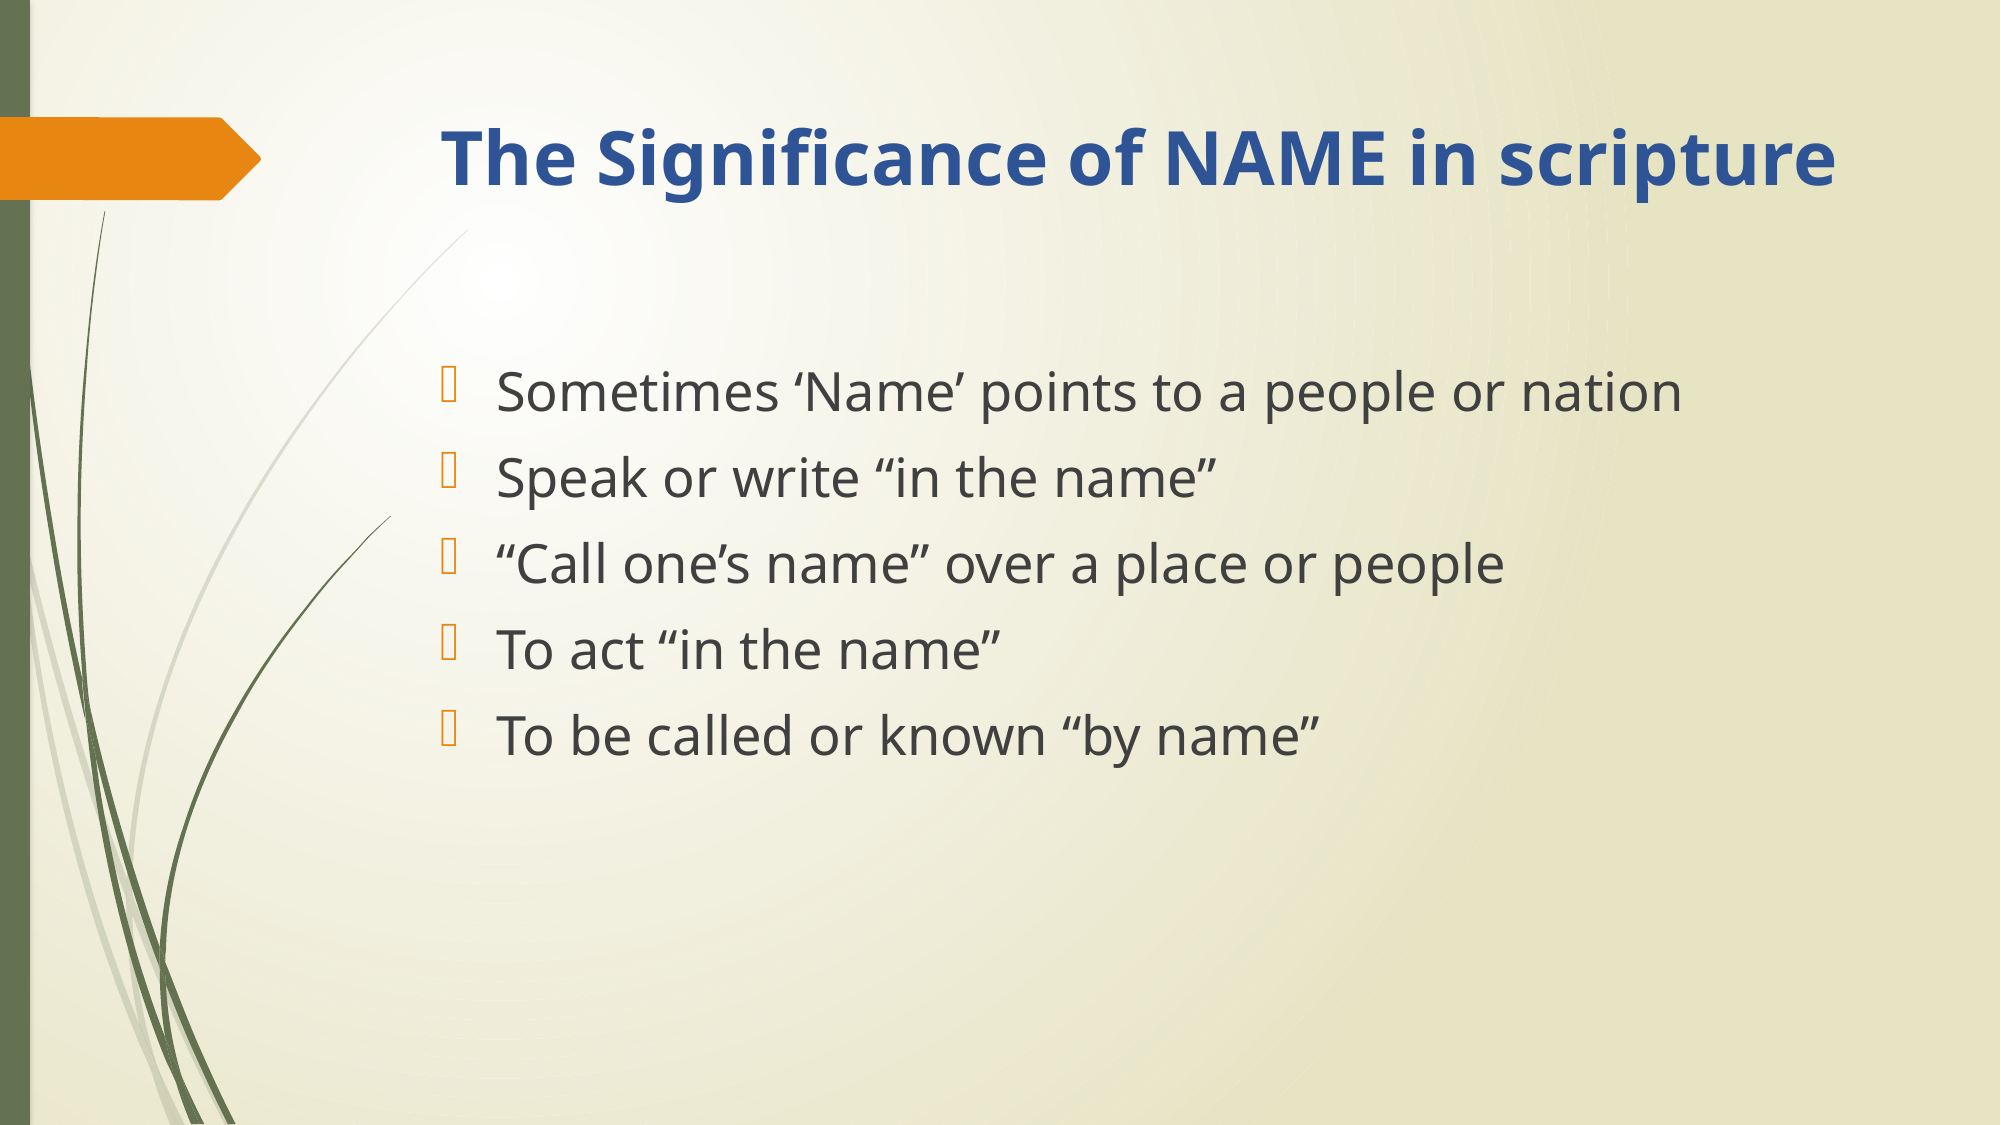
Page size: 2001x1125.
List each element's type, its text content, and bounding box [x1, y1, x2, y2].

list Sometimes ‘Name’ points to a people or nation Speak or write “in the name” “Call one’s name” over a place or people To act “in the name” To be called or known “by name” [424, 350, 1888, 970]
title The Significance of NAME in scripture [425, 102, 1888, 313]
